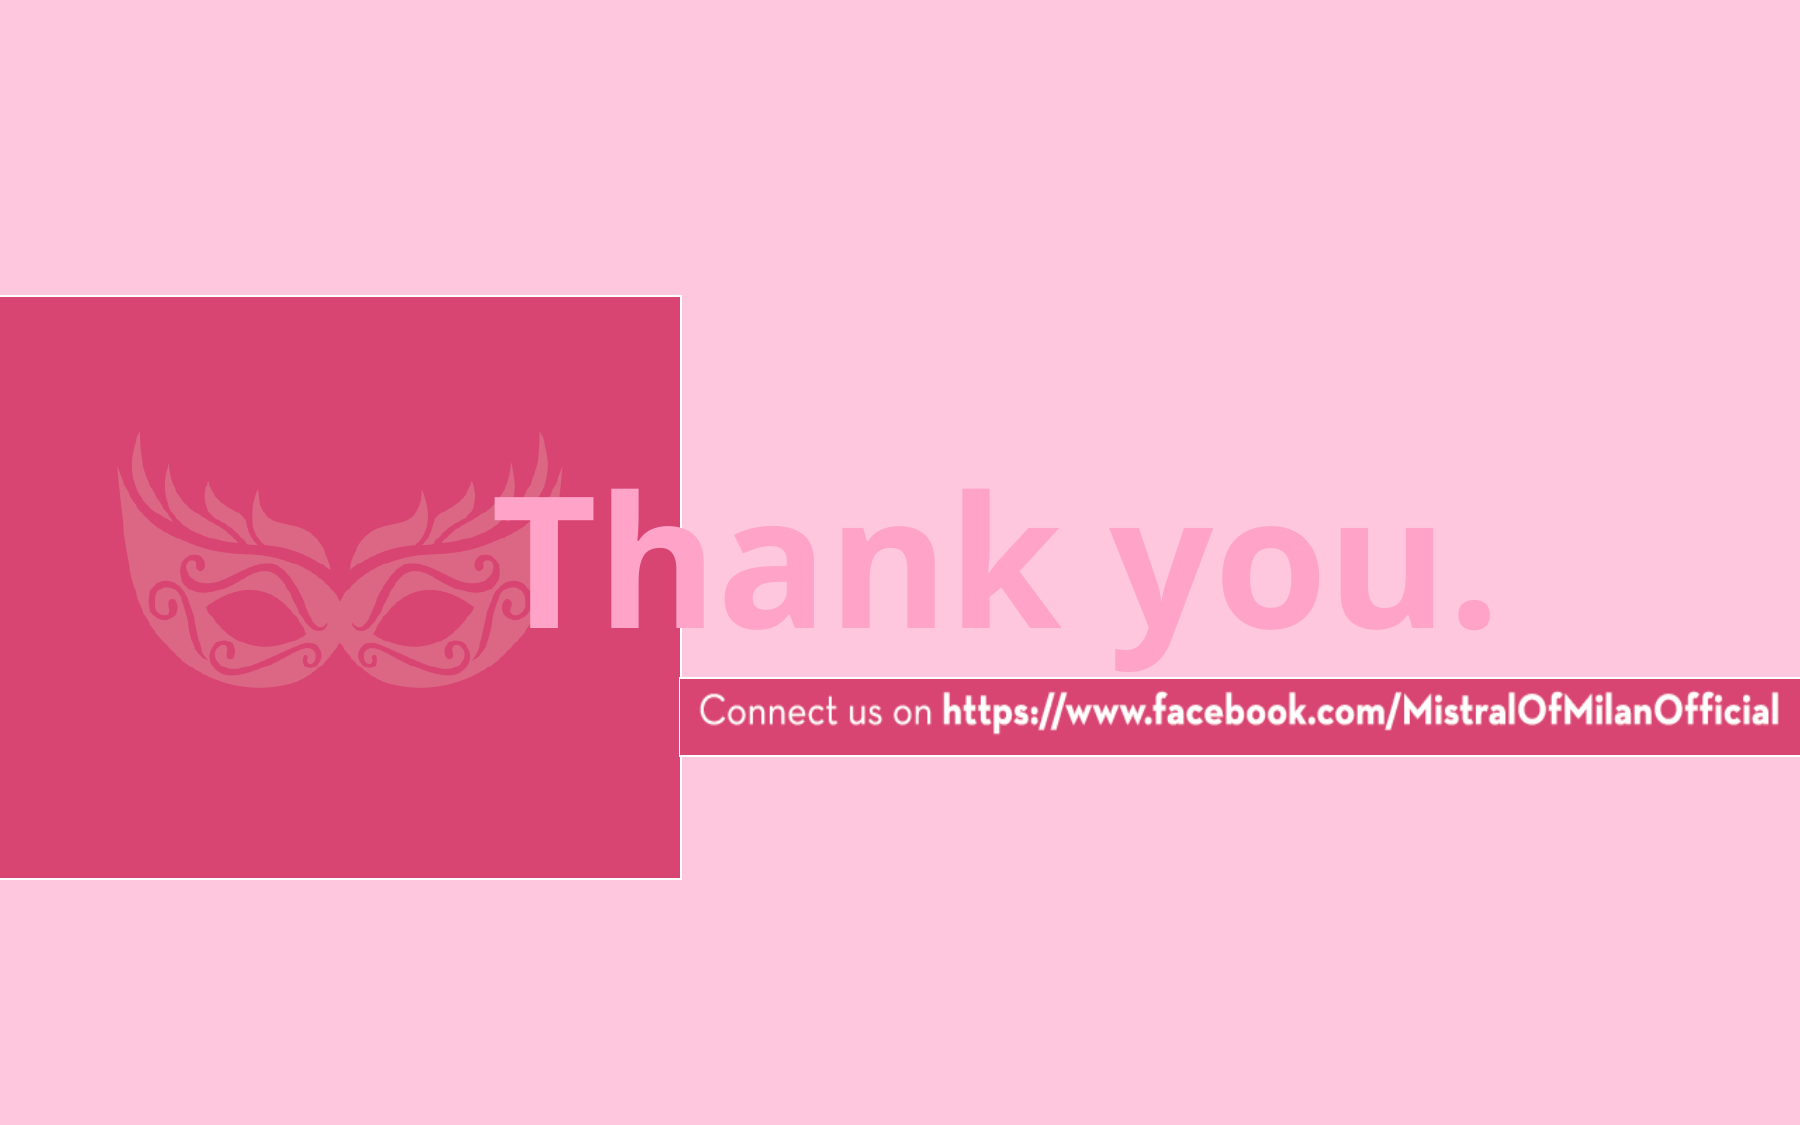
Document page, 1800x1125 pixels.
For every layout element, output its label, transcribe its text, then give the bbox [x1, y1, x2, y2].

picture [0, 296, 1800, 879]
text_box Thank you. [680, 437, 1516, 673]
